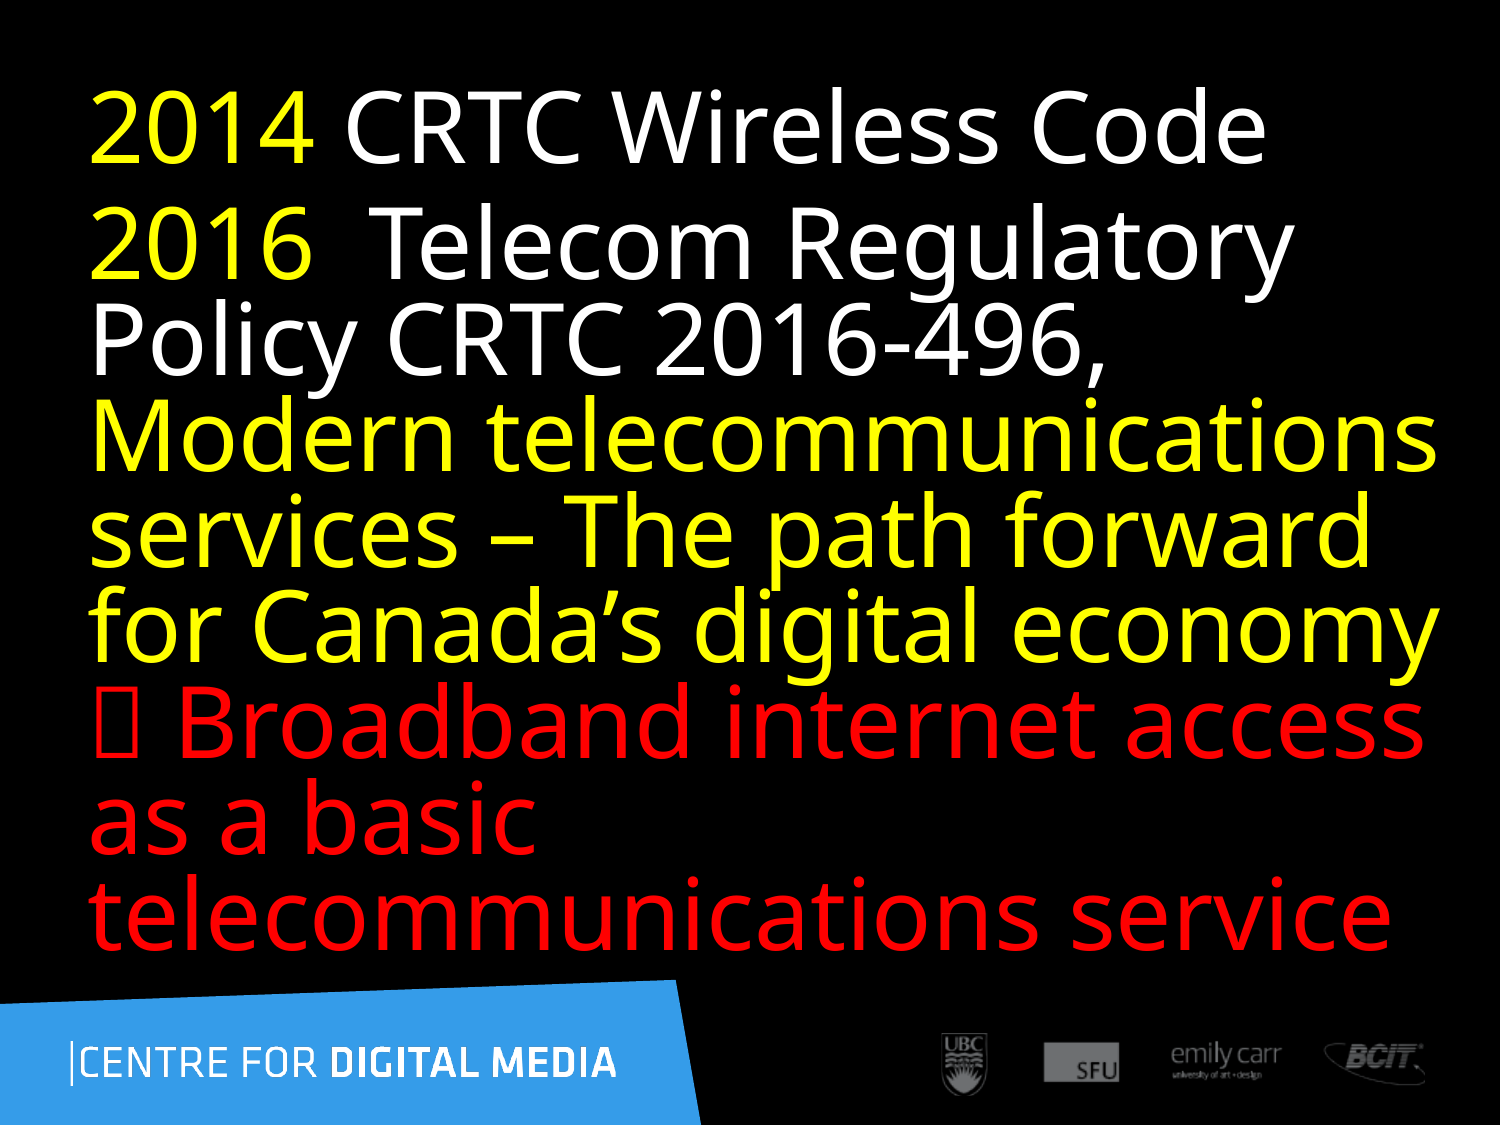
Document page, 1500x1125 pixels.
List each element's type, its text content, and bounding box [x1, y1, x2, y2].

list 2014 CRTC Wireless Code 2016 Telecom Regulatory Policy CRTC 2016-496, Modern telecommunications services – The path forward for Canada’s digital economy  Broadband internet access as a basic telecommunications service [75, 74, 1500, 940]
